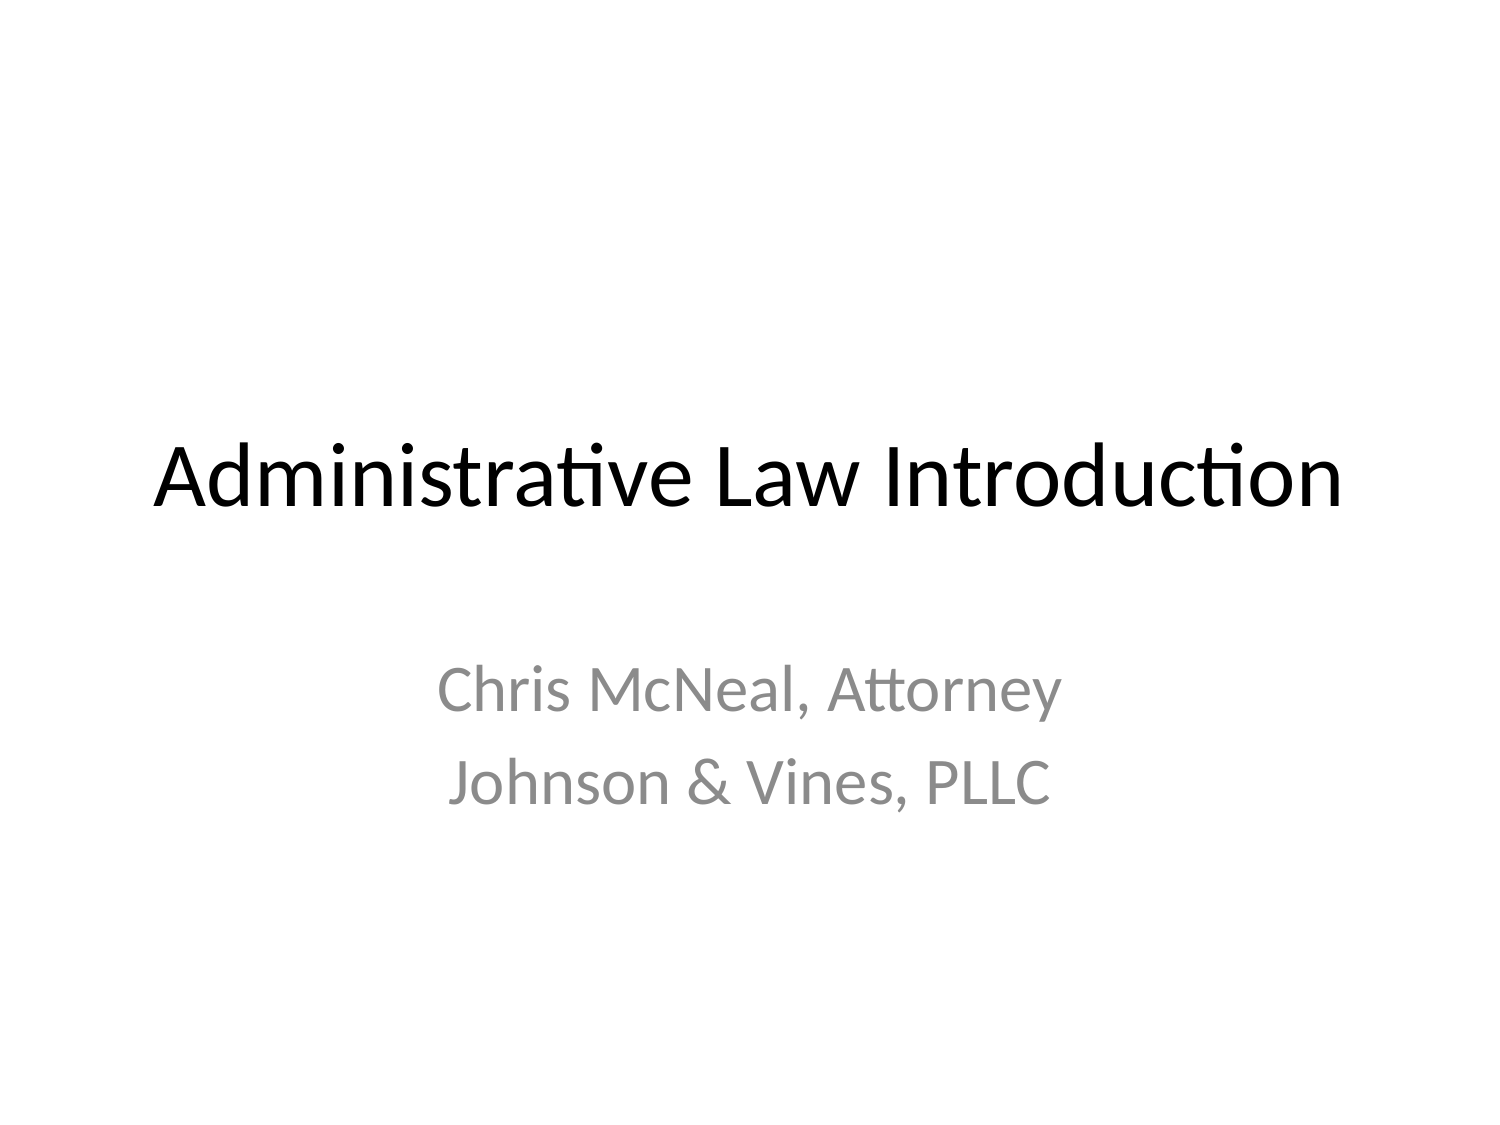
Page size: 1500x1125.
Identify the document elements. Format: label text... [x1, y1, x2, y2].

title Administrative Law Introduction [112, 349, 1388, 591]
subtitle Chris McNeal, Attorney Johnson & Vines, PLLC [225, 637, 1275, 925]
